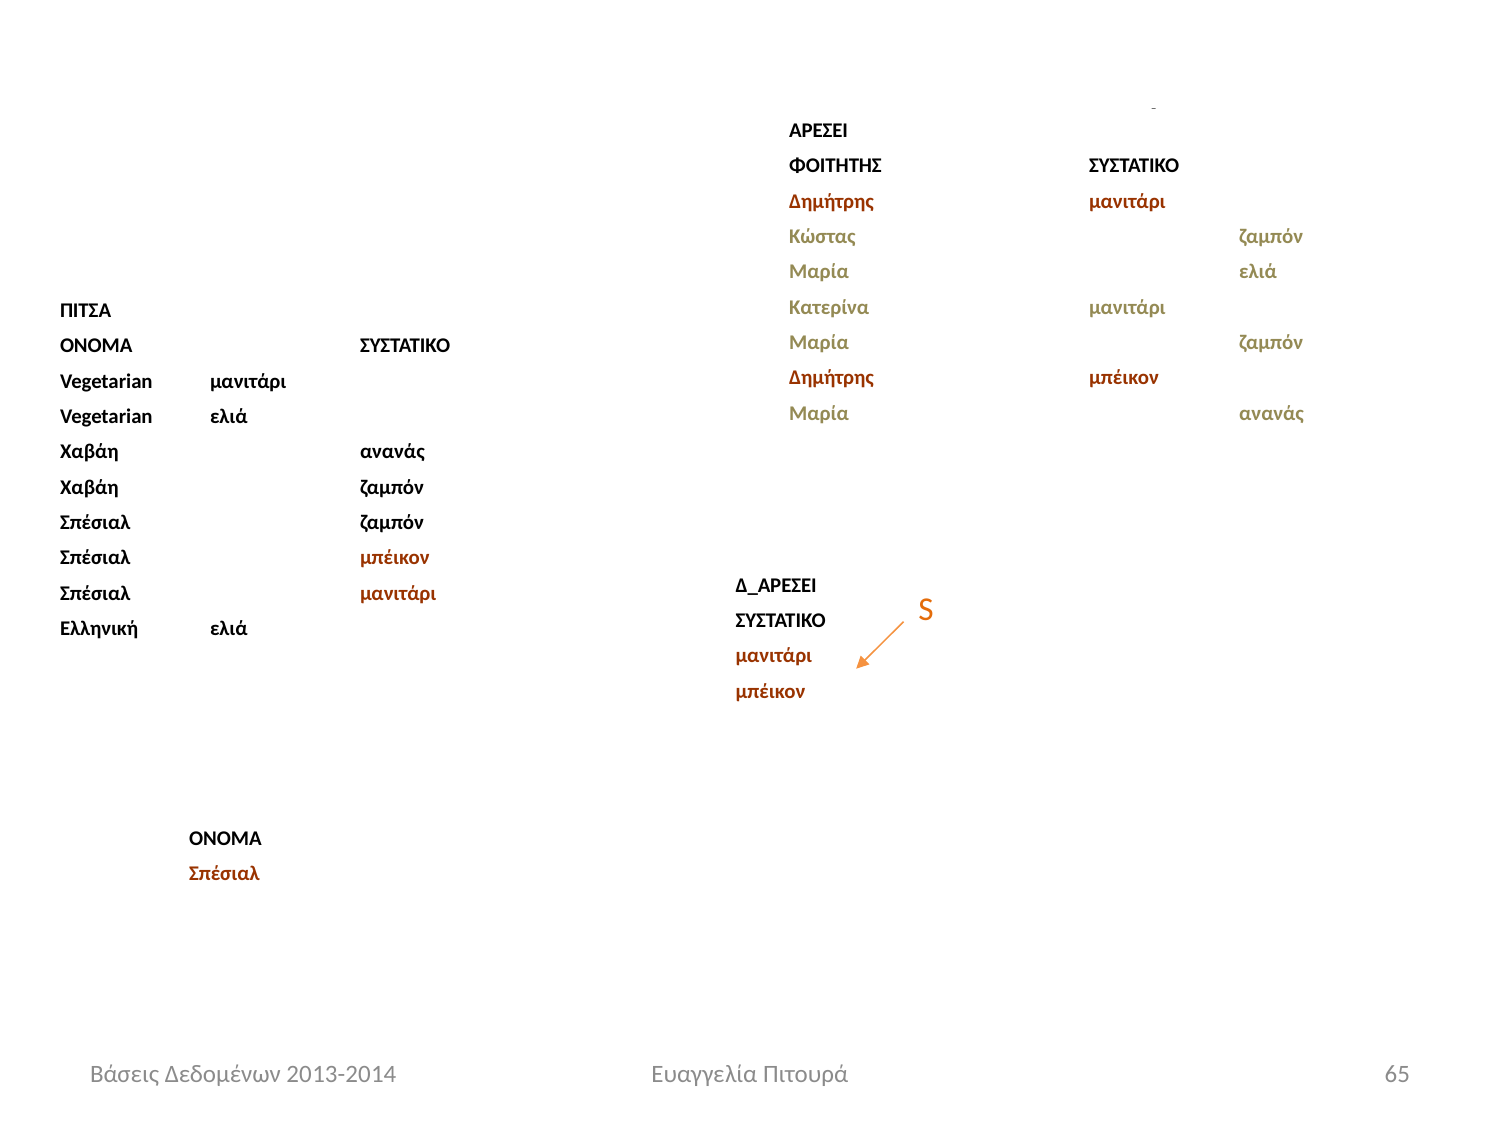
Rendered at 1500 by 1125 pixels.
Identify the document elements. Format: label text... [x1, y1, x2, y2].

text_box ΠΙΤΣΑ ΟΝΟΜΑ ΣΥΣΤΑΤΙΚΟ Vegetarian μανιτάρι Vegetarian ελιά Χαβάη ανανάς Χαβάη ζαμπόν Σπέσιαλ ζαμπόν Σπέσιαλ μπέικον Σπέσιαλ μανιτάρι Ελληνική ελιά [45, 289, 610, 648]
slide_number 65 [1074, 1042, 1425, 1103]
text_box ΟΝΟΜΑ Σπέσιαλ [174, 816, 739, 892]
title Παράδειγμα [75, 20, 1313, 233]
text_box Δ_ΑΡΕΣΕΙ ΣΥΣΤΑΤΙΚΟ μανιτάρι μπέικον [720, 563, 1286, 710]
text_box [856, 621, 905, 669]
text_box S [903, 579, 1141, 635]
text_box ΑΡΕΣΕΙ ΦΟΙΤΗΤΗΣ ΣΥΣΤΑΤΙΚΟ Δημήτρης μανιτάρι Κώστας ζαμπόν Μαρία ελιά Κατερίνα μανιτάρι Μαρία ζαμπόν Δημήτρης μπέικον Μαρία ανανάς [774, 109, 1339, 432]
footer Ευαγγελία Πιτουρά [512, 1042, 988, 1103]
slide_number Βάσεις Δεδομένων 2013-2014 [75, 1042, 425, 1103]
